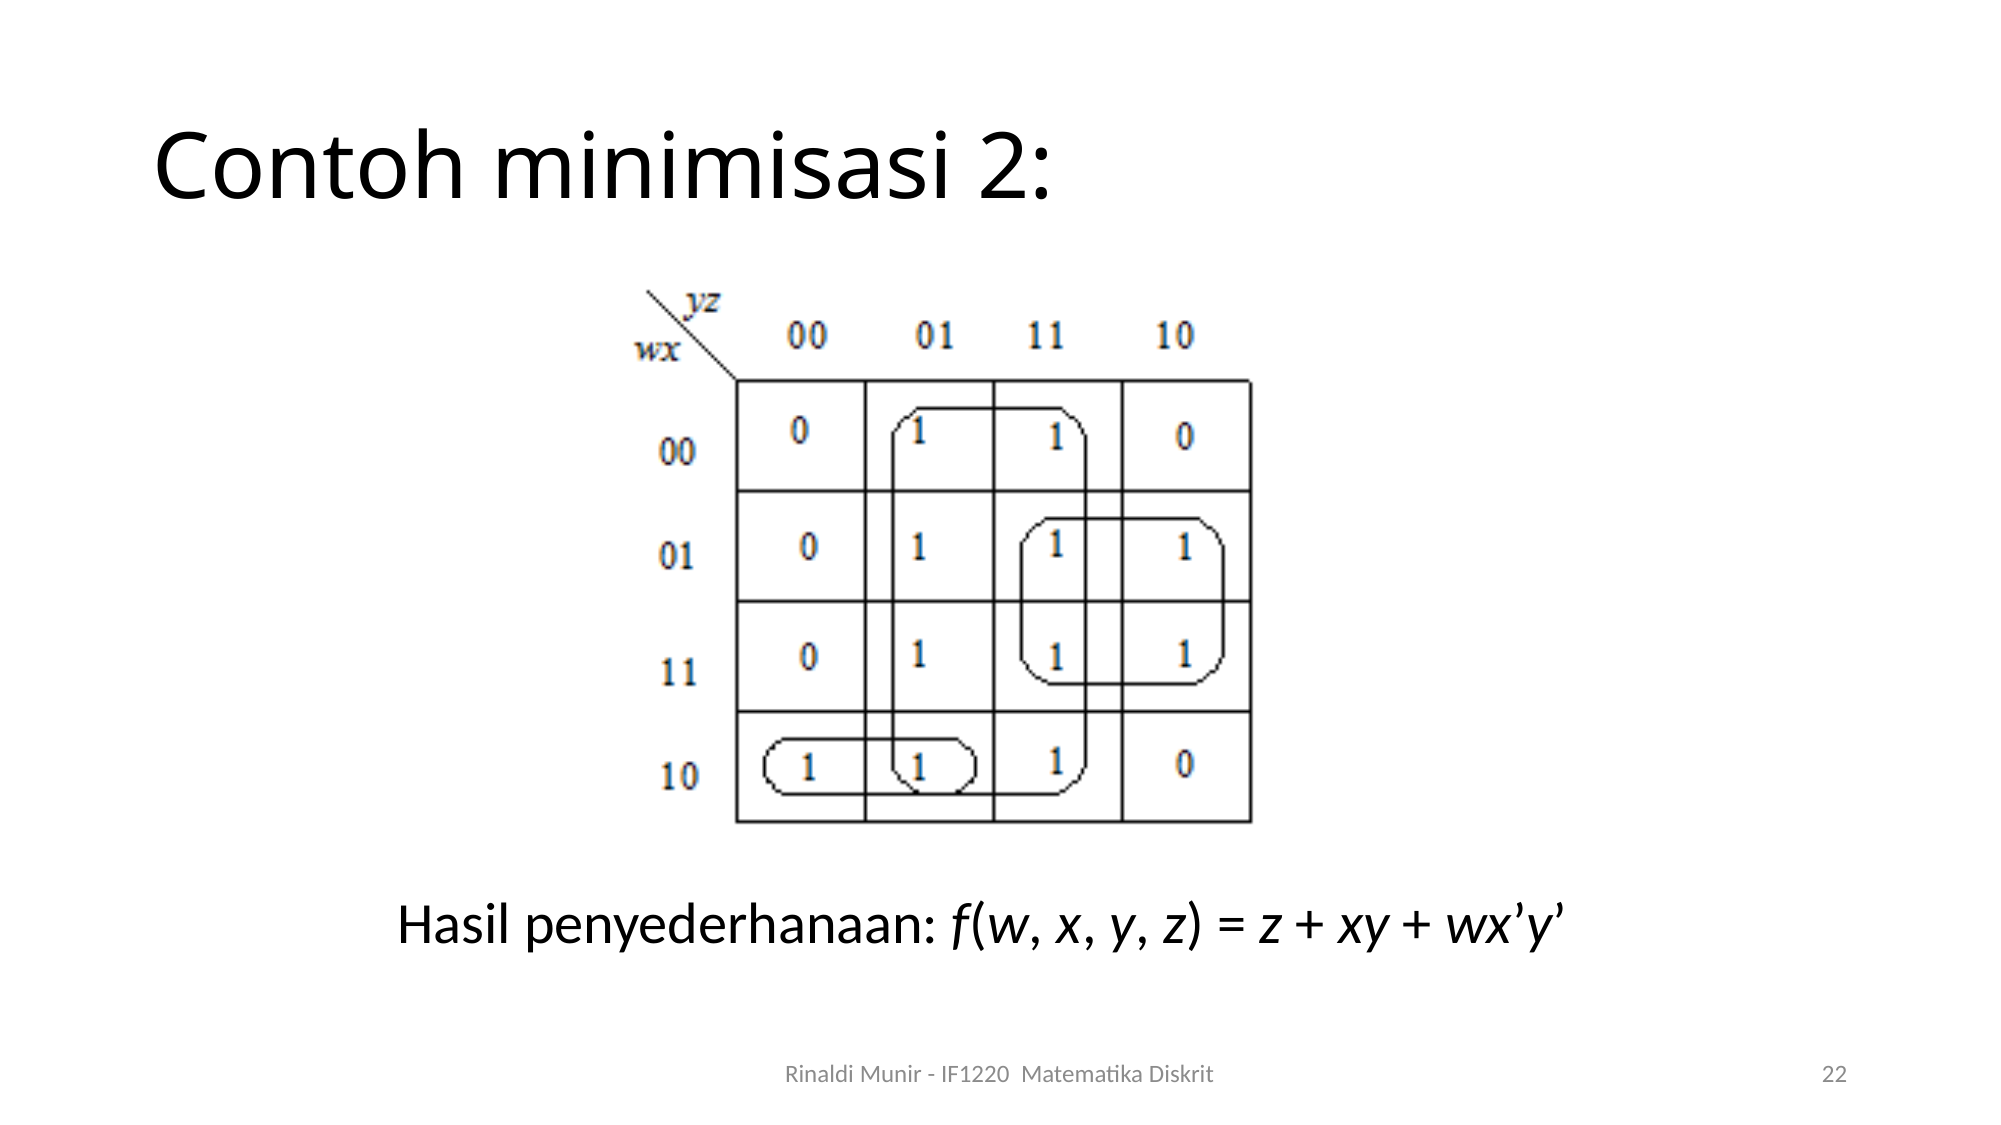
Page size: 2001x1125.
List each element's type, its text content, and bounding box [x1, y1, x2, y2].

title Contoh minimisasi 2: [137, 59, 1863, 278]
picture [605, 267, 1293, 858]
footer Rinaldi Munir - IF1220 Matematika Diskrit [662, 1042, 1338, 1103]
slide_number 22 [1412, 1042, 1863, 1103]
text_box Hasil penyederhanaan: f(w, x, y, z) = z + xy + wx’y’ [382, 877, 1583, 963]
